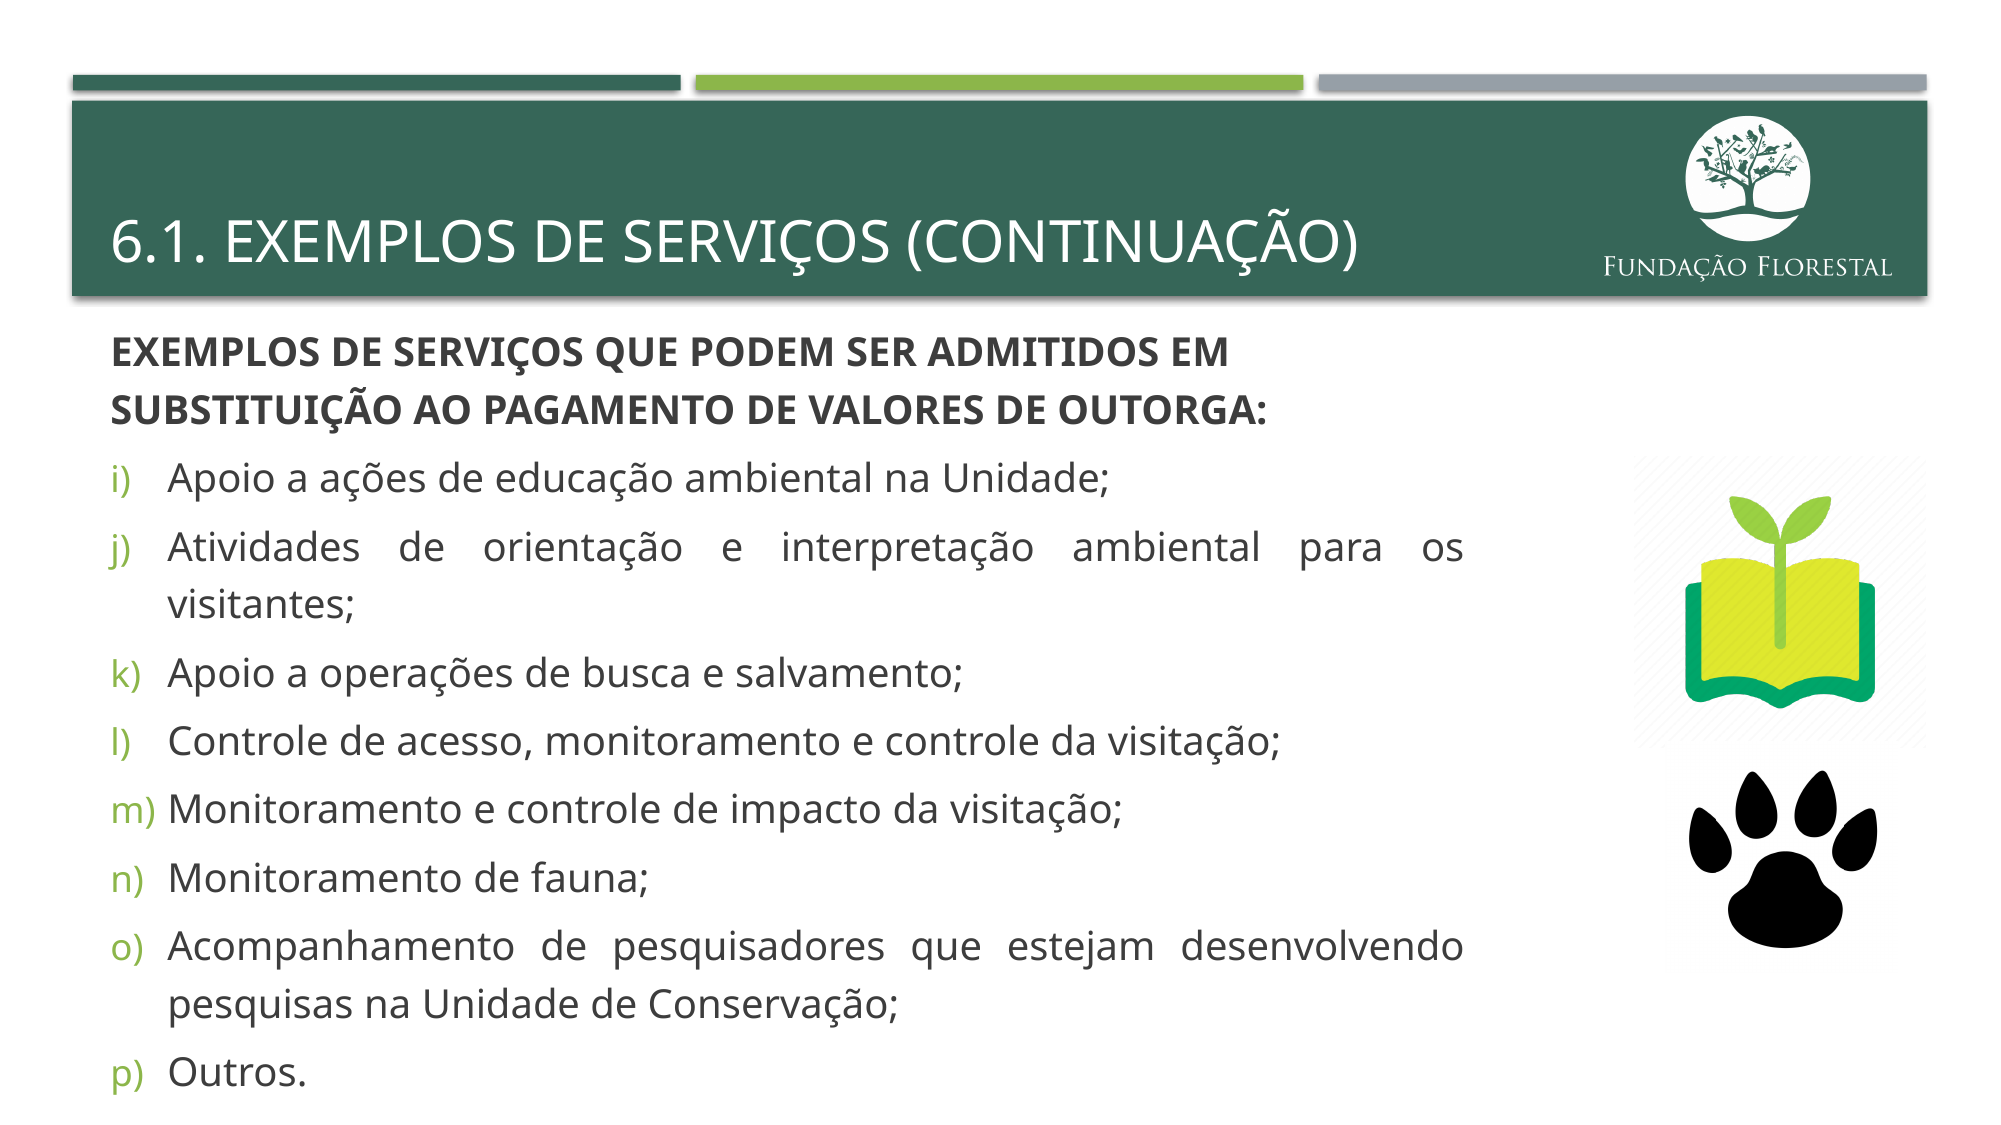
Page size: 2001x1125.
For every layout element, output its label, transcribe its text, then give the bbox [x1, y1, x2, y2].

title 6.1. Exemplos de serviços (continuação) [1900, 115, 1905, 282]
picture [1598, 111, 1897, 285]
title 6.1. Exemplos de serviços (continuação) [95, 115, 1593, 282]
list EXEMPLOS DE SERVIÇOS QUE PODEM SER ADMITIDOS EM SUBSTITUIÇÃO AO PAGAMENTO DE VALORES DE OUTORGA: Apoio a ações de educação ambiental na Unidade; Atividades de orientação e interpretação ambiental para os visitantes; Apoio a operações de busca e salvamento; Controle de acesso, monitoramento e controle da visitação; Monitoramento e controle de impacto da visitação; Monitoramento de fauna; Acompanhamento de pesquisadores que estejam desenvolvendo pesquisas na Unidade de Conservação; Outros. [95, 309, 1482, 1125]
picture [1633, 456, 1926, 974]
